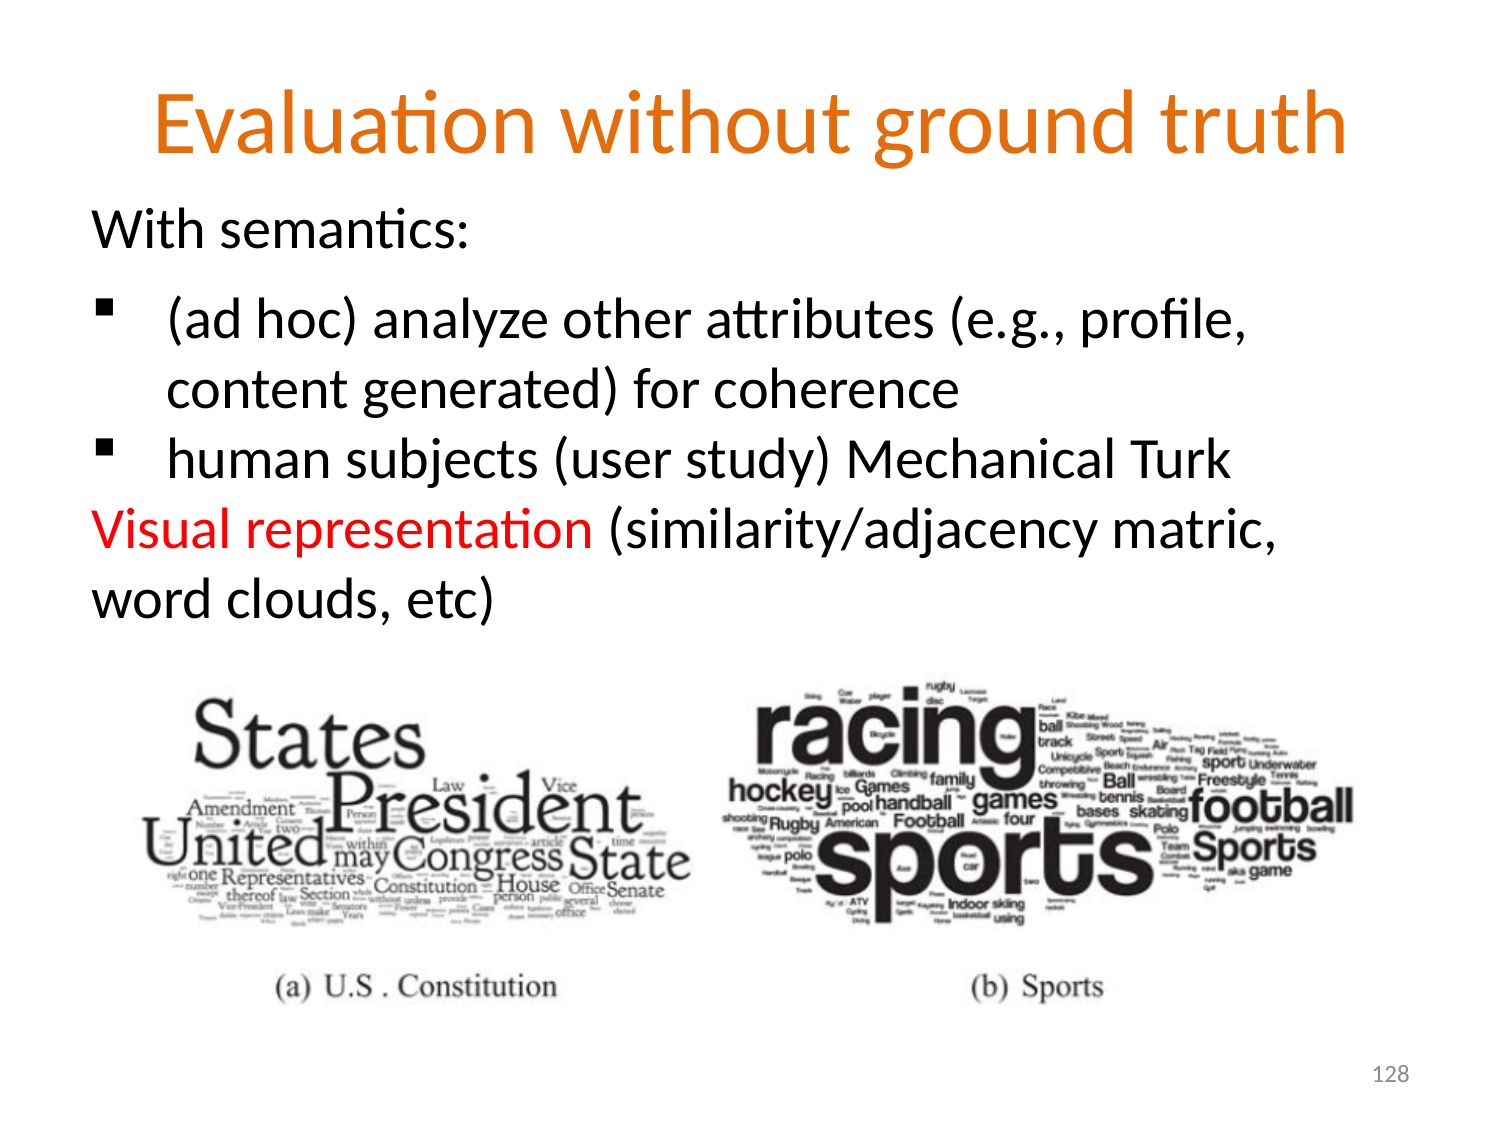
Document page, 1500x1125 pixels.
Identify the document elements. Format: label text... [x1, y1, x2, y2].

text_box With semantics: (ad hoc) analyze other attributes (e.g., profile, content generated) for coherence human subjects (user study) Mechanical Turk Visual representation (similarity/adjacency matric, word clouds, etc) [76, 182, 1388, 638]
slide_number 128 [1074, 1042, 1425, 1103]
picture [93, 665, 1385, 1029]
text_box Evaluation without ground truth [76, 54, 1427, 243]
